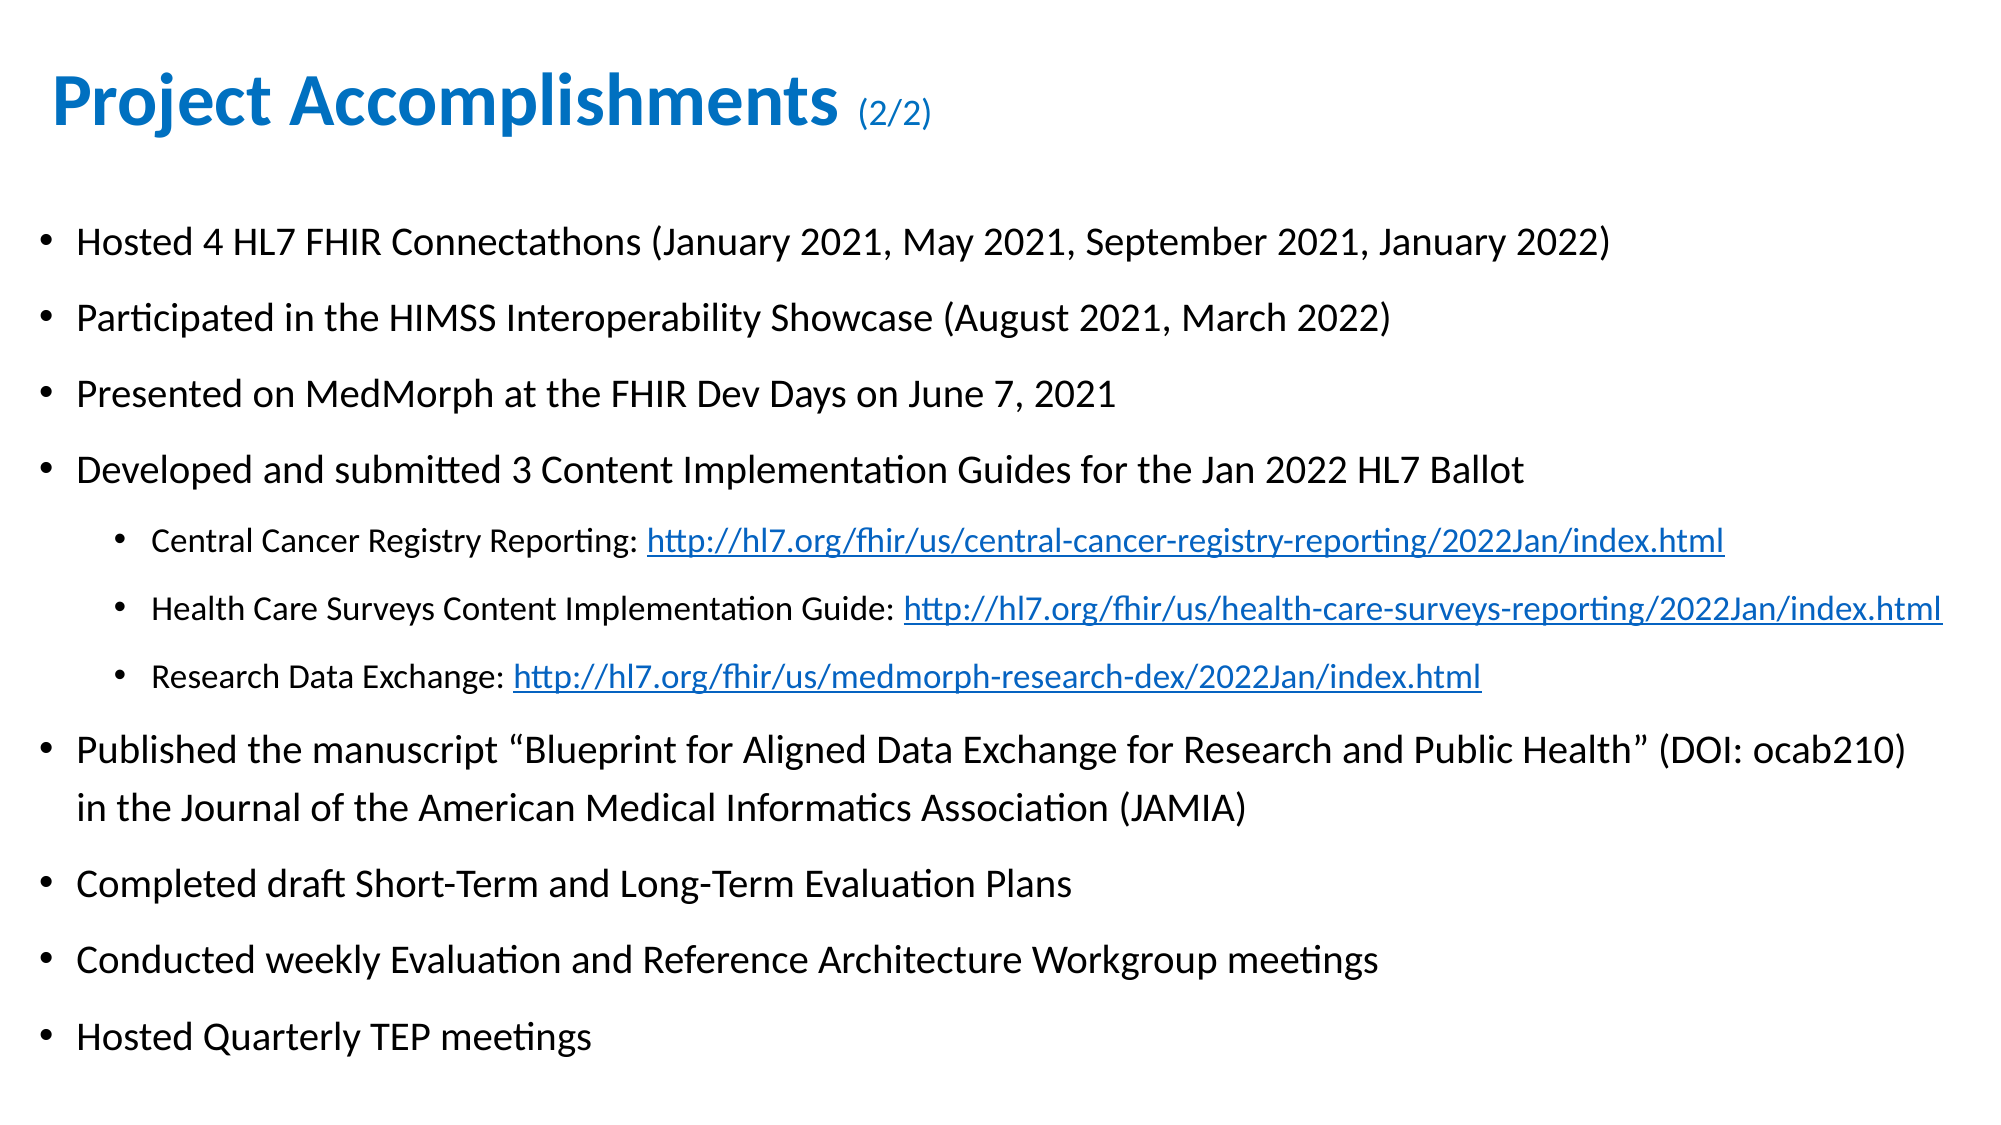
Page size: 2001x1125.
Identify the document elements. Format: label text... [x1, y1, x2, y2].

title Project Accomplishments (2/2) [37, 28, 1762, 175]
list Hosted 4 HL7 FHIR Connectathons (January 2021, May 2021, September 2021, January 2022) Participated in the HIMSS Interoperability Showcase (August 2021, March 2022) Presented on MedMorph at the FHIR Dev Days on June 7, 2021 Developed and submitted 3 Content Implementation Guides for the Jan 2022 HL7 Ballot Central Cancer Registry Reporting: http://hl7.org/fhir/us/central-cancer-registry-reporting/2022Jan/index.html Health Care Surveys Content Implementation Guide: http://hl7.org/fhir/us/health-care-surveys-reporting/2022Jan/index.html Research Data Exchange: http://hl7.org/fhir/us/medmorph-research-dex/2022Jan/index.html Published the manuscript “Blueprint for Aligned Data Exchange for Research and Public Health” (DOI: ocab210) in the Journal of the American Medical Informatics Association (JAMIA) Completed draft Short-Term and Long-Term Evaluation Plans Conducted weekly Evaluation and Reference Architecture Workgroup meetings Hosted Quarterly TEP meetings [24, 197, 1963, 1125]
